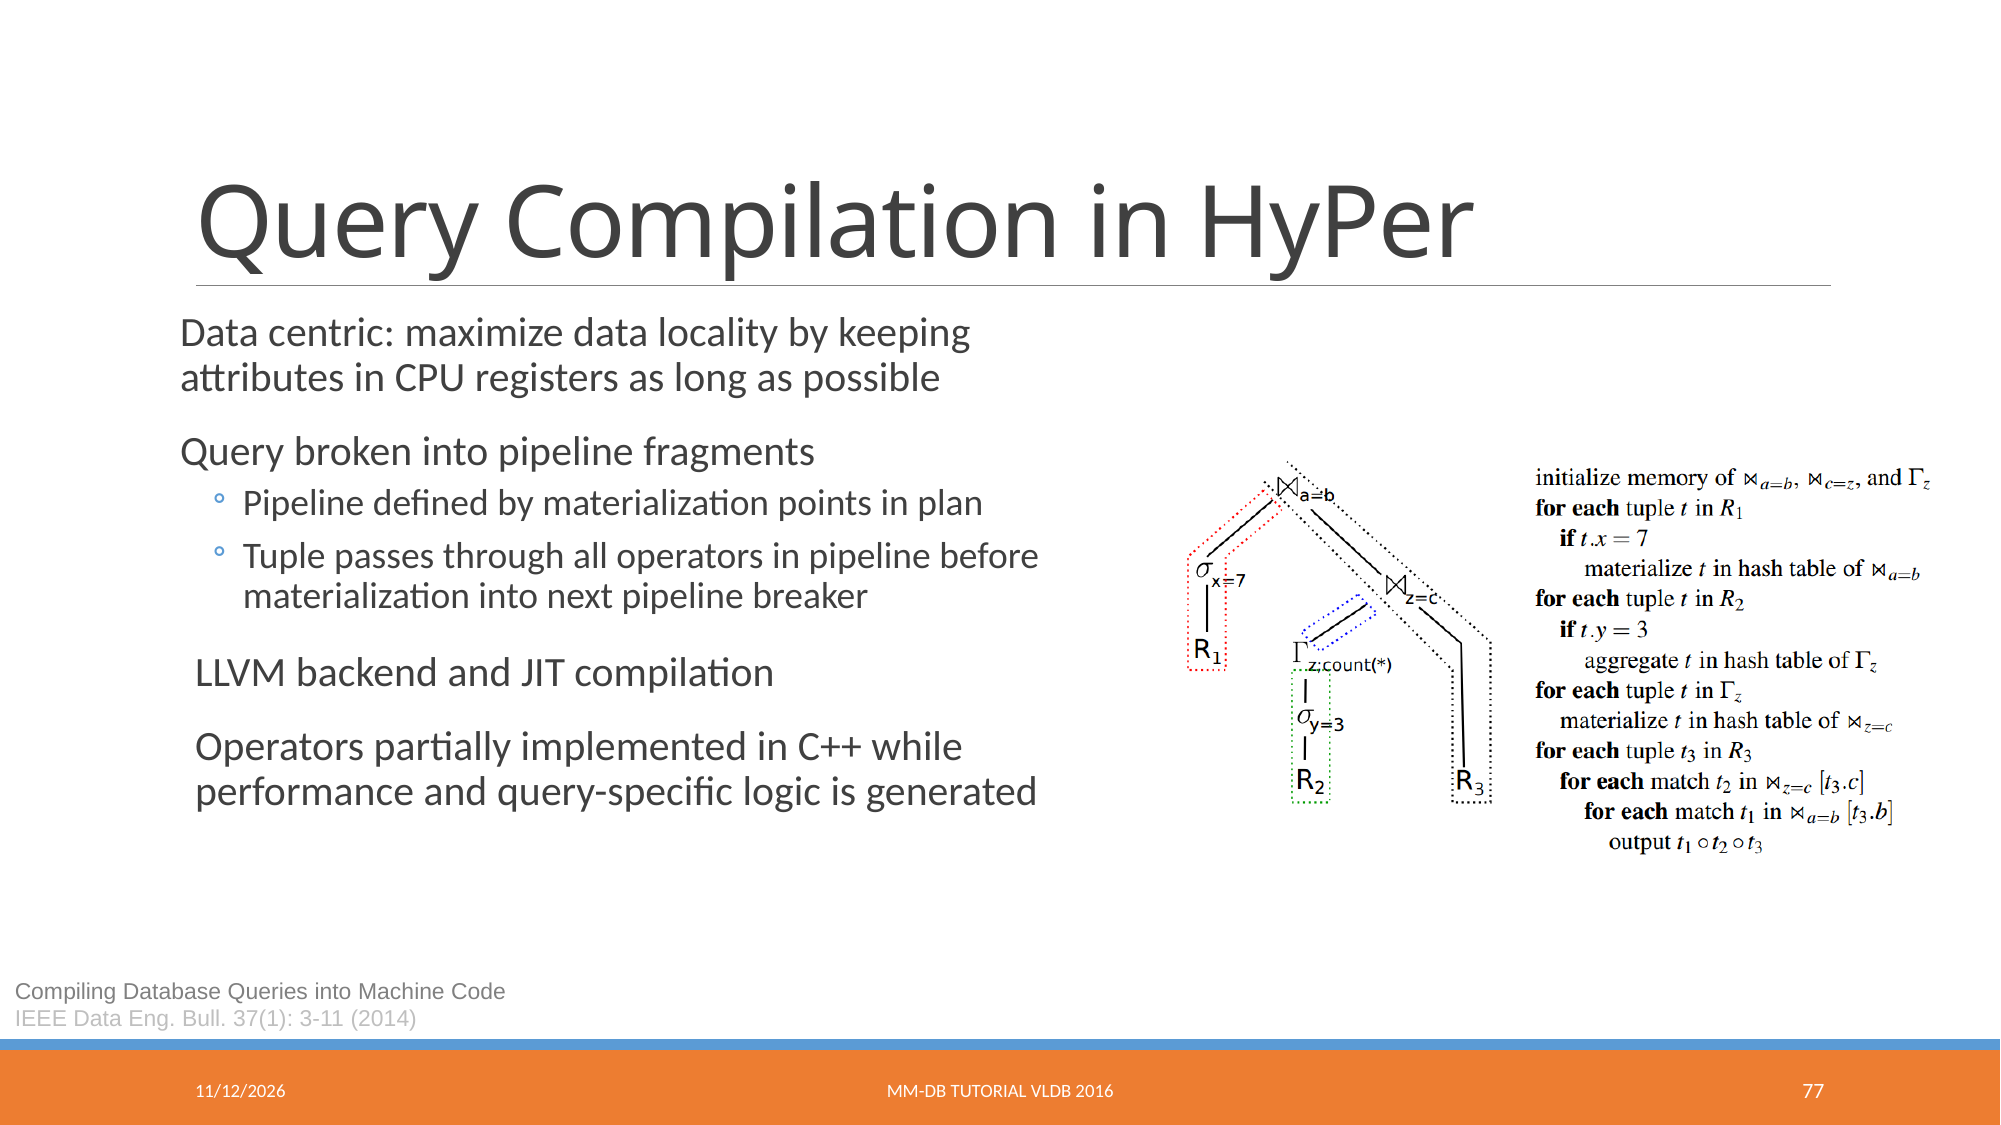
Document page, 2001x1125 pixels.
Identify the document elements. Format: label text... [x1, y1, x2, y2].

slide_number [180, 1059, 586, 1120]
text_box Compiling Database Queries into Machine Code IEEE Data Eng. Bull. 37(1): 3-11 (2014) [0, 969, 1280, 1039]
title Query Compilation in HyPer [180, 47, 1830, 285]
picture [1181, 451, 1939, 864]
slide_number 77 [1624, 1059, 1840, 1120]
list Data centric: maximize data locality by keeping attributes in CPU registers as long as possible Query broken into pipeline fragments Pipeline defined by materialization points in plan Tuple passes through all operators in pipeline before materialization into next pipeline breaker LLVM backend and JIT compilation Operators partially implemented in C++ while performance and query-specific logic is generated [180, 302, 1106, 969]
footer MM-DB Tutorial VLDB 2016 [604, 1059, 1396, 1120]
